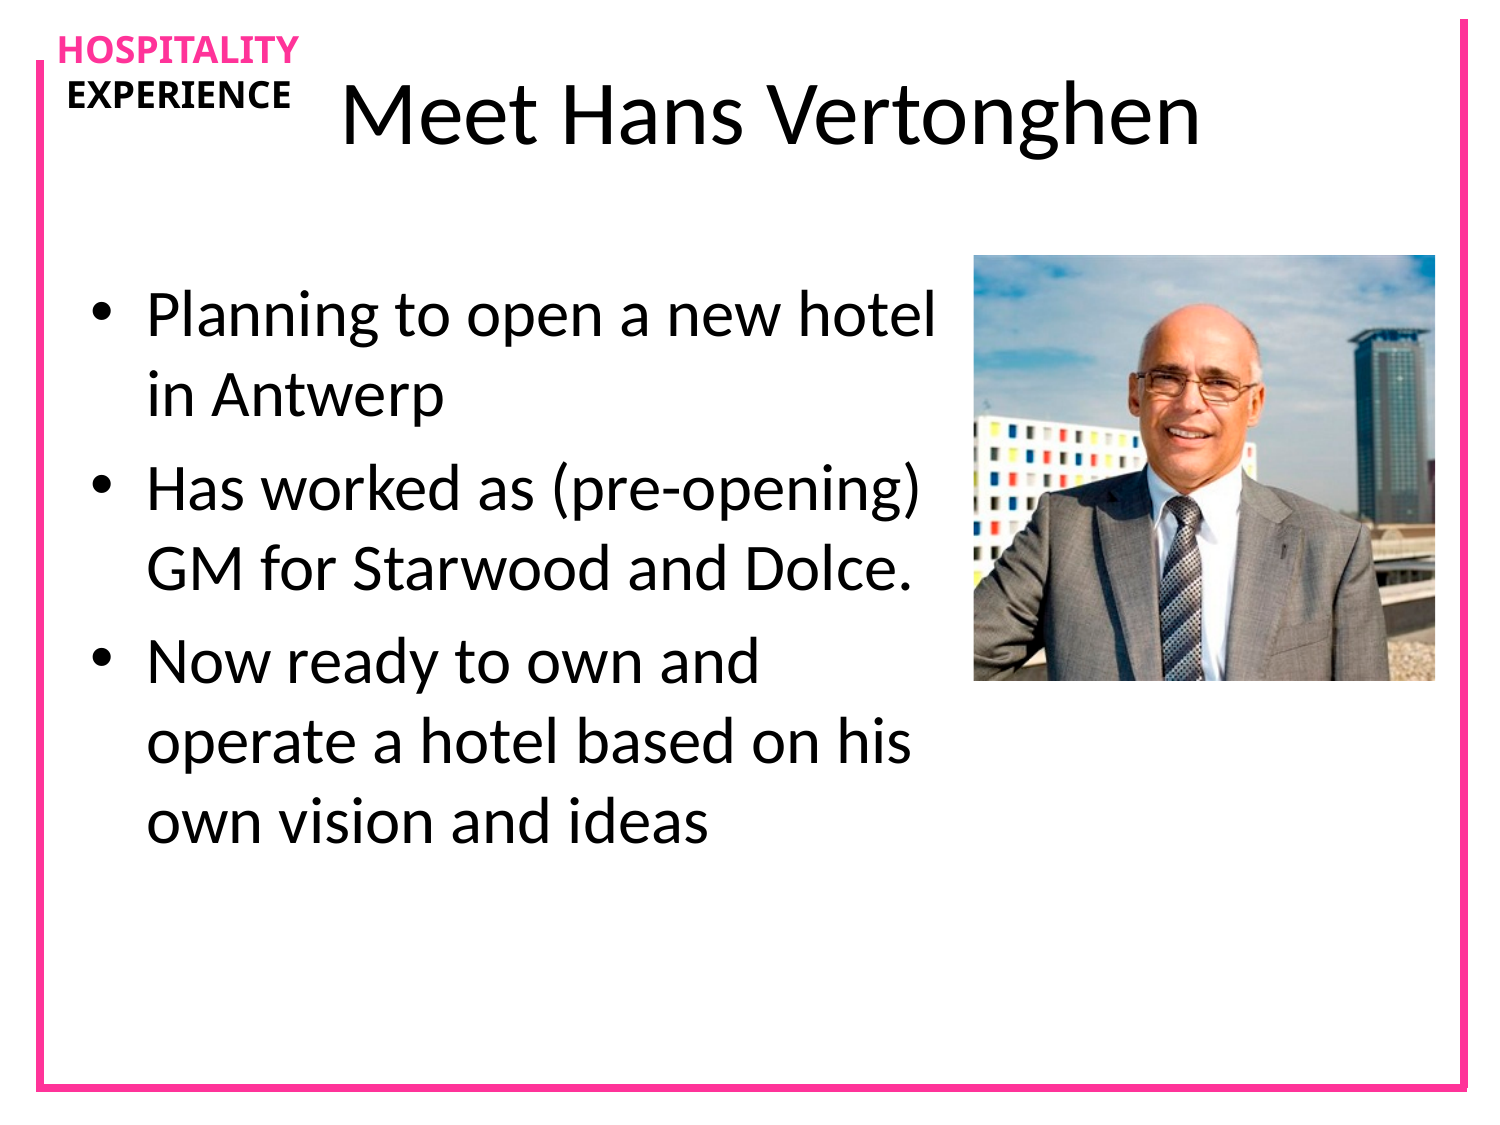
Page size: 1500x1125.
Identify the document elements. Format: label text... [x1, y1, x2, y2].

picture [973, 255, 1436, 681]
list Planning to open a new hotel in Antwerp Has worked as (pre-opening) GM for Starwood and Dolce. Now ready to own and operate a hotel based on his own vision and ideas [75, 262, 975, 1005]
title Meet Hans Vertonghen [96, 45, 1447, 233]
